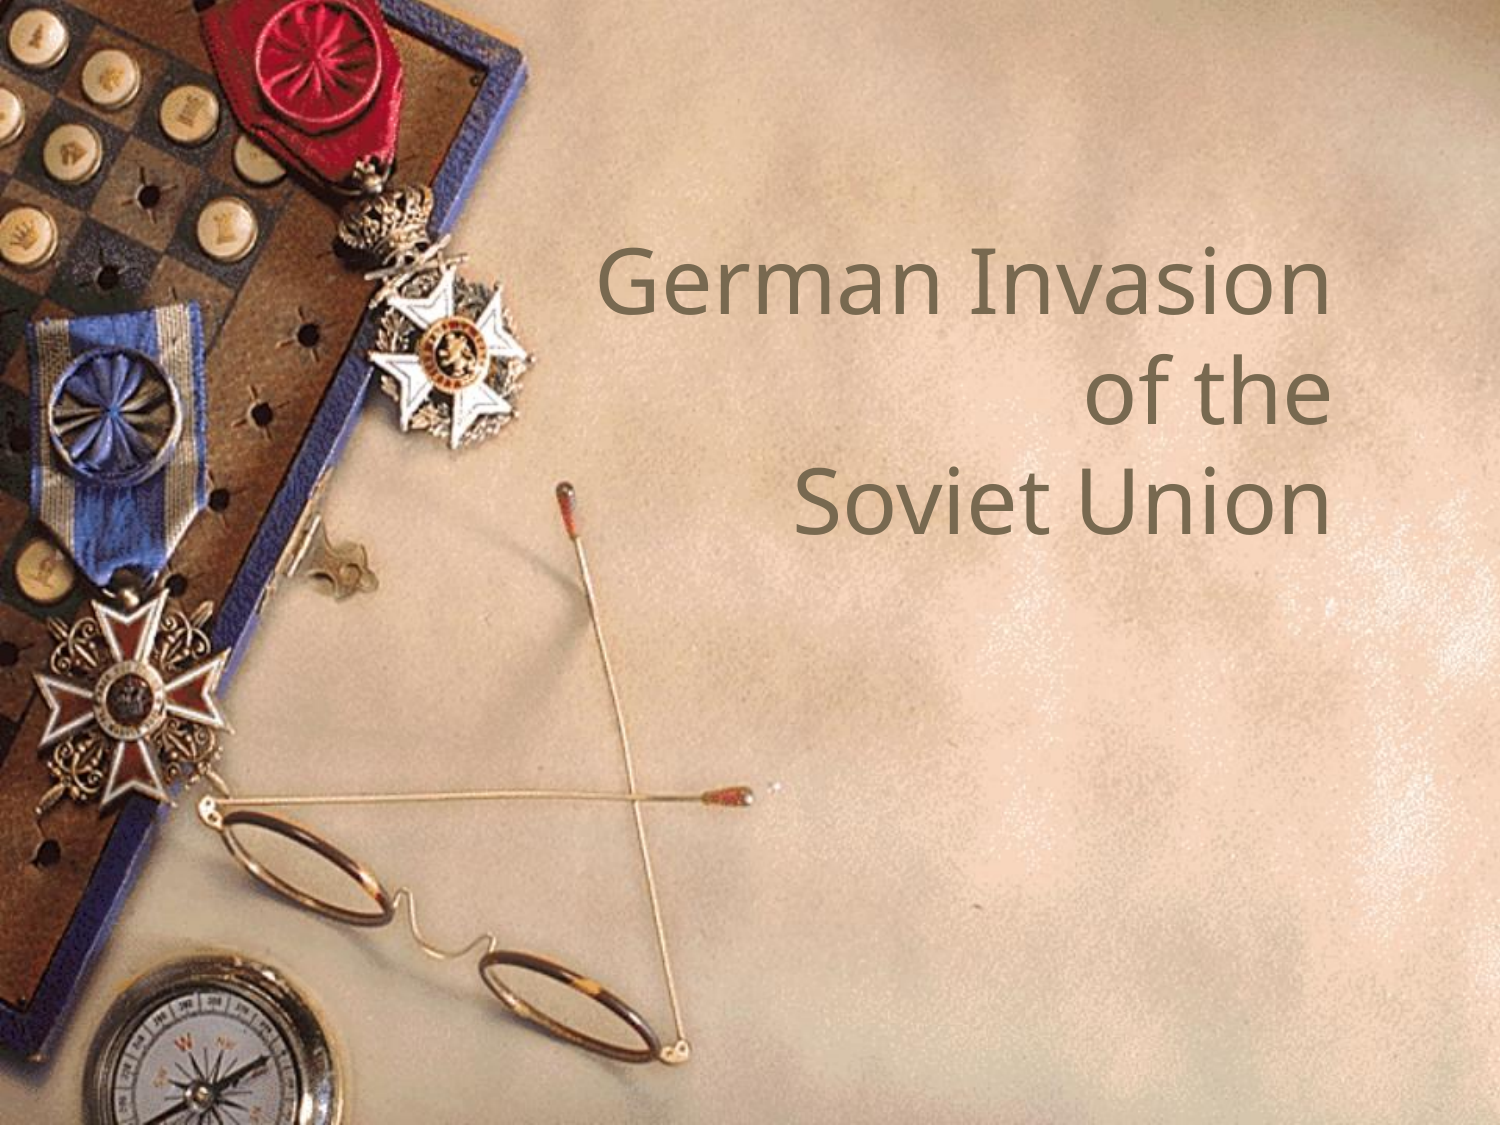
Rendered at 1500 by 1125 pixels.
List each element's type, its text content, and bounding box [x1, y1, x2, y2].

picture [0, 0, 1500, 1125]
title German Invasion of the Soviet Union [525, 112, 1350, 663]
